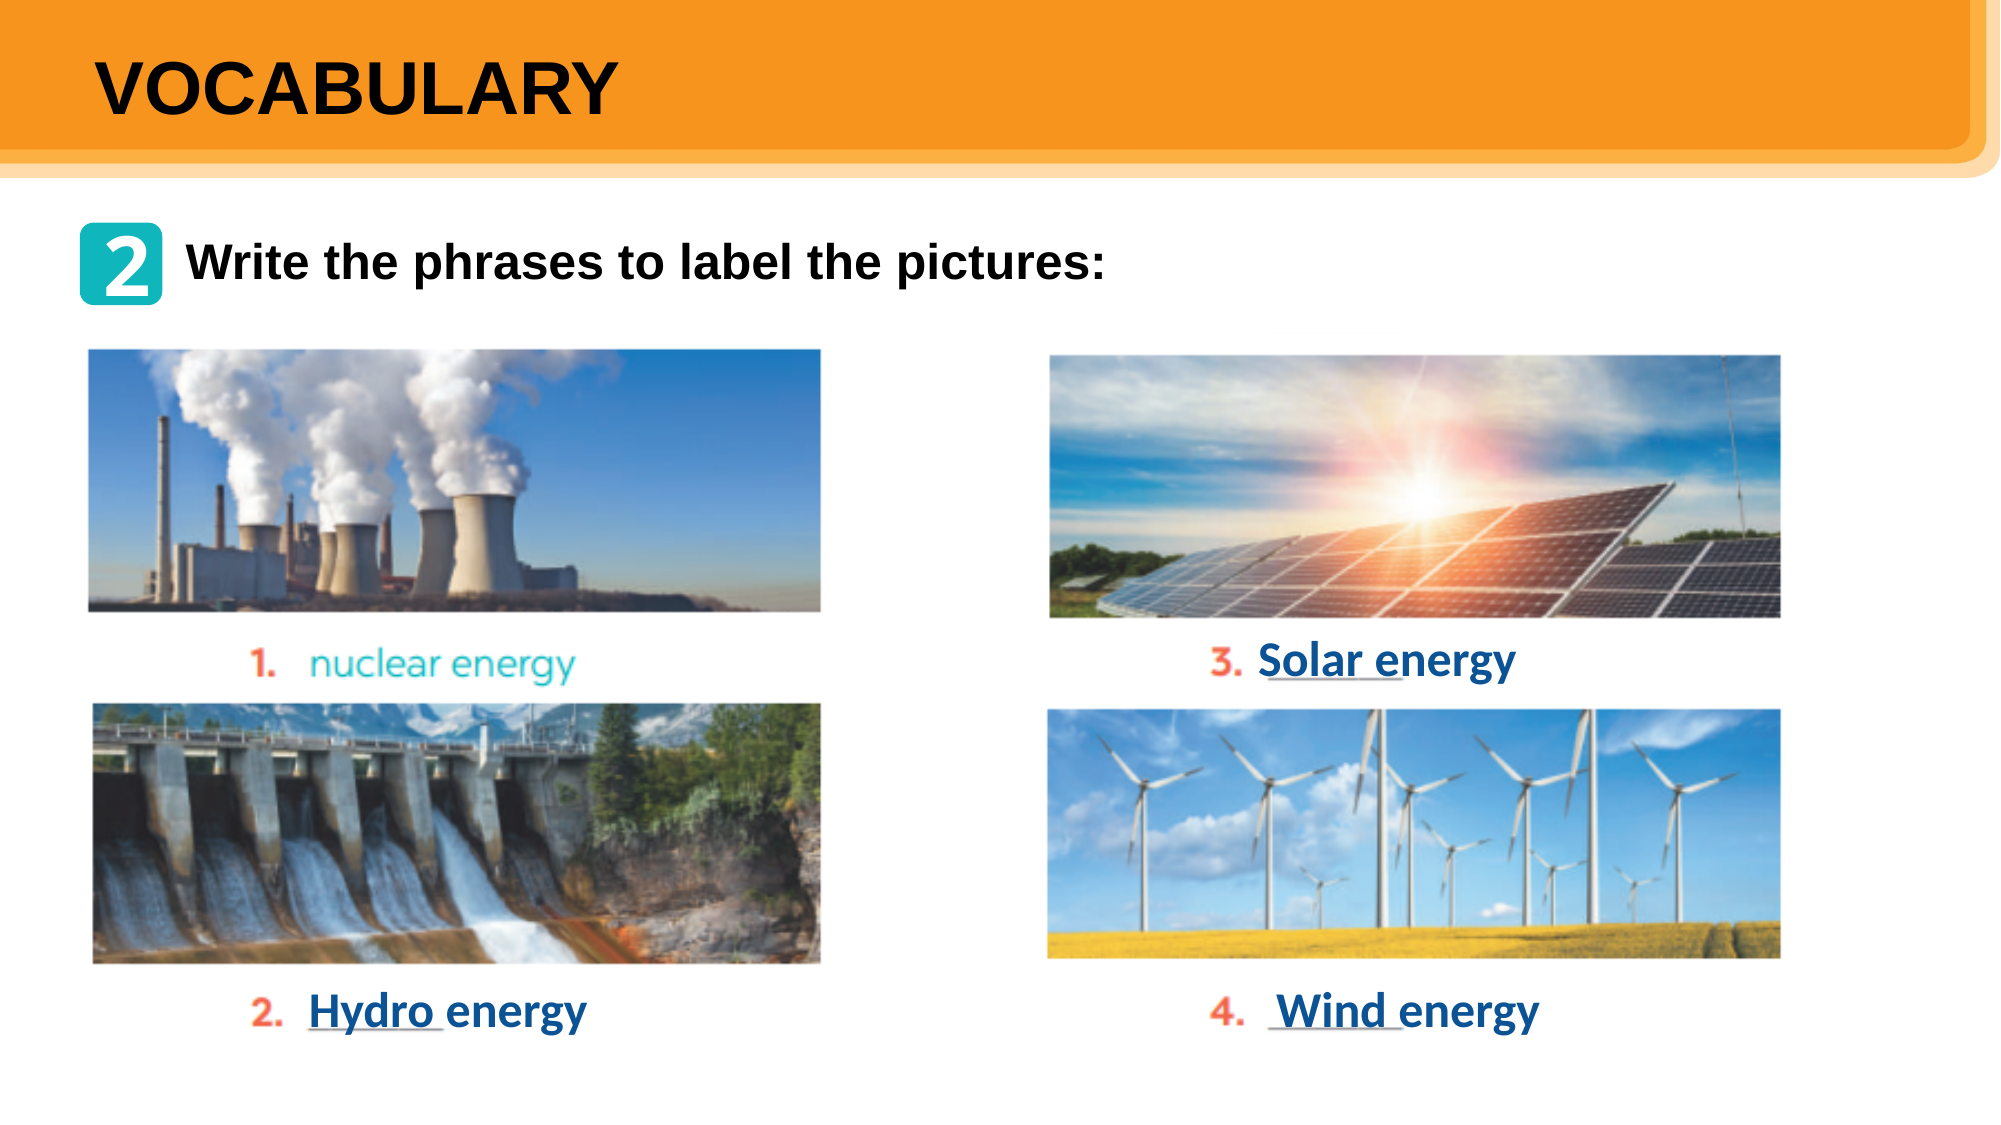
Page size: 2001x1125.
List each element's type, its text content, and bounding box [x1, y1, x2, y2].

text_box [78, 222, 88, 305]
text_box [154, 222, 164, 305]
picture [0, 0, 2000, 178]
text_box Write the phrases to label the pictures: [170, 222, 1142, 298]
picture [40, 321, 868, 1047]
text_box 2 [88, 205, 154, 321]
picture [999, 333, 1828, 1046]
